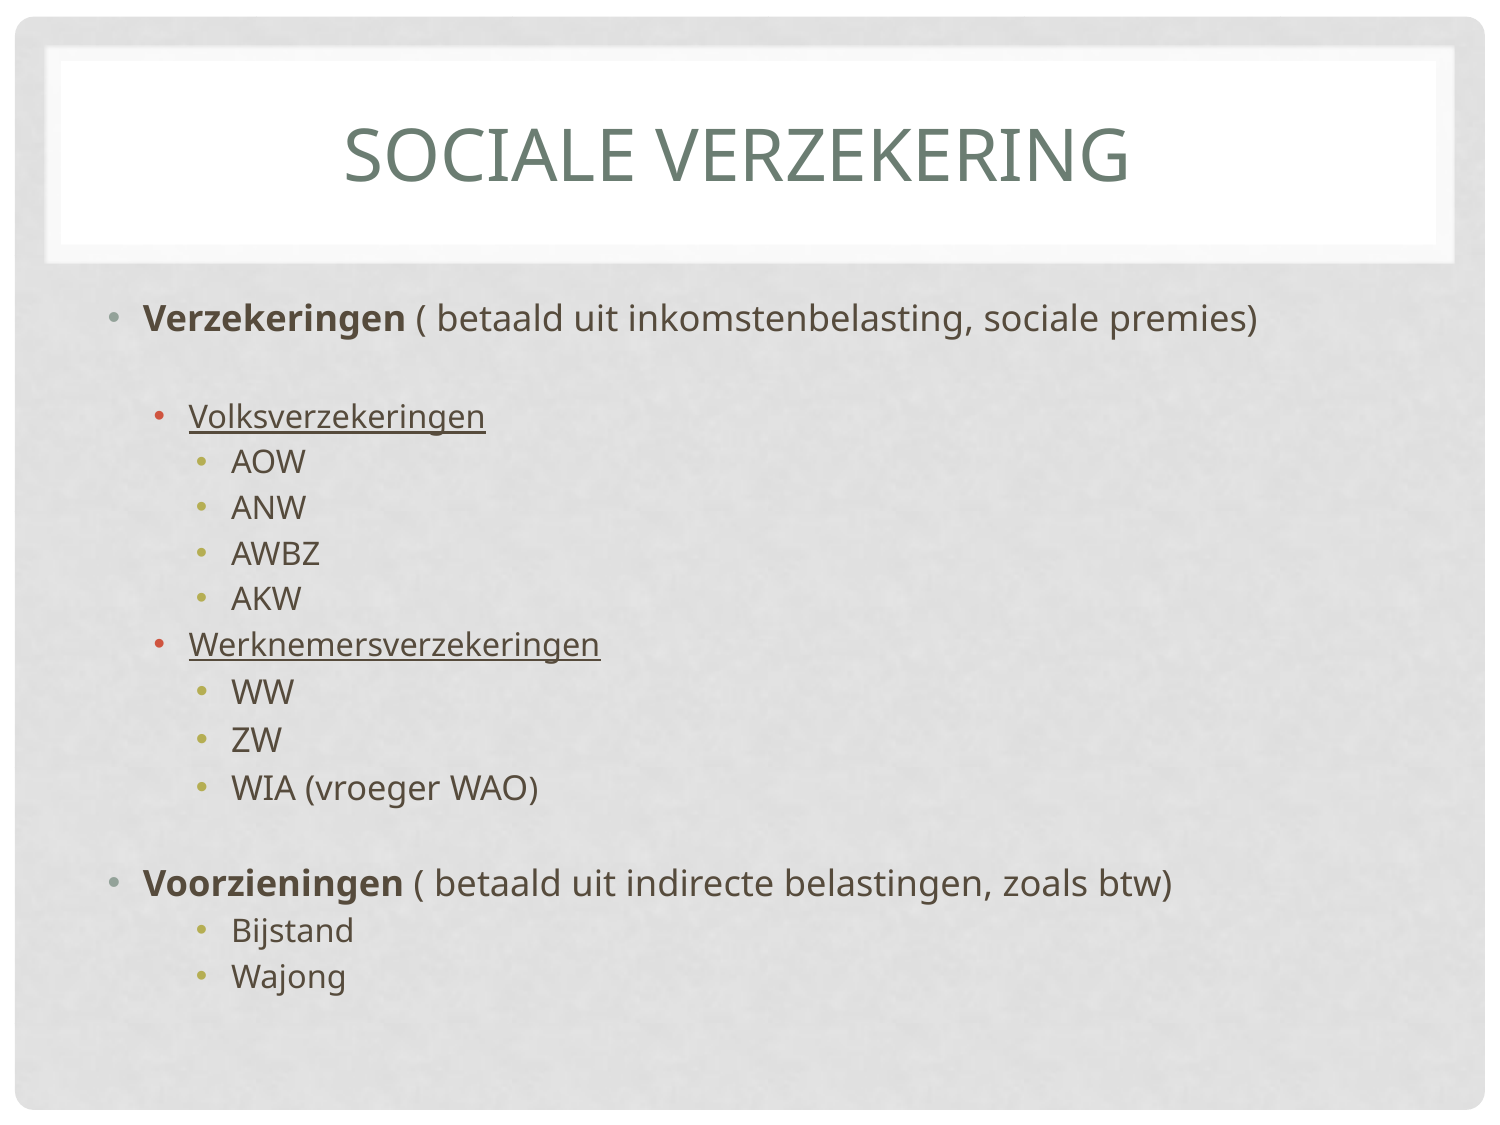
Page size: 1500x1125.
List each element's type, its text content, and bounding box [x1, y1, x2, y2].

list Verzekeringen ( betaald uit inkomstenbelasting, sociale premies) Volksverzekeringen AOW ANW AWBZ AKW Werknemersverzekeringen WW ZW WIA (vroeger WAO) Voorzieningen ( betaald uit indirecte belastingen, zoals btw) Bijstand Wajong [75, 287, 1425, 1005]
title Sociale verzekering [69, 66, 1425, 238]
